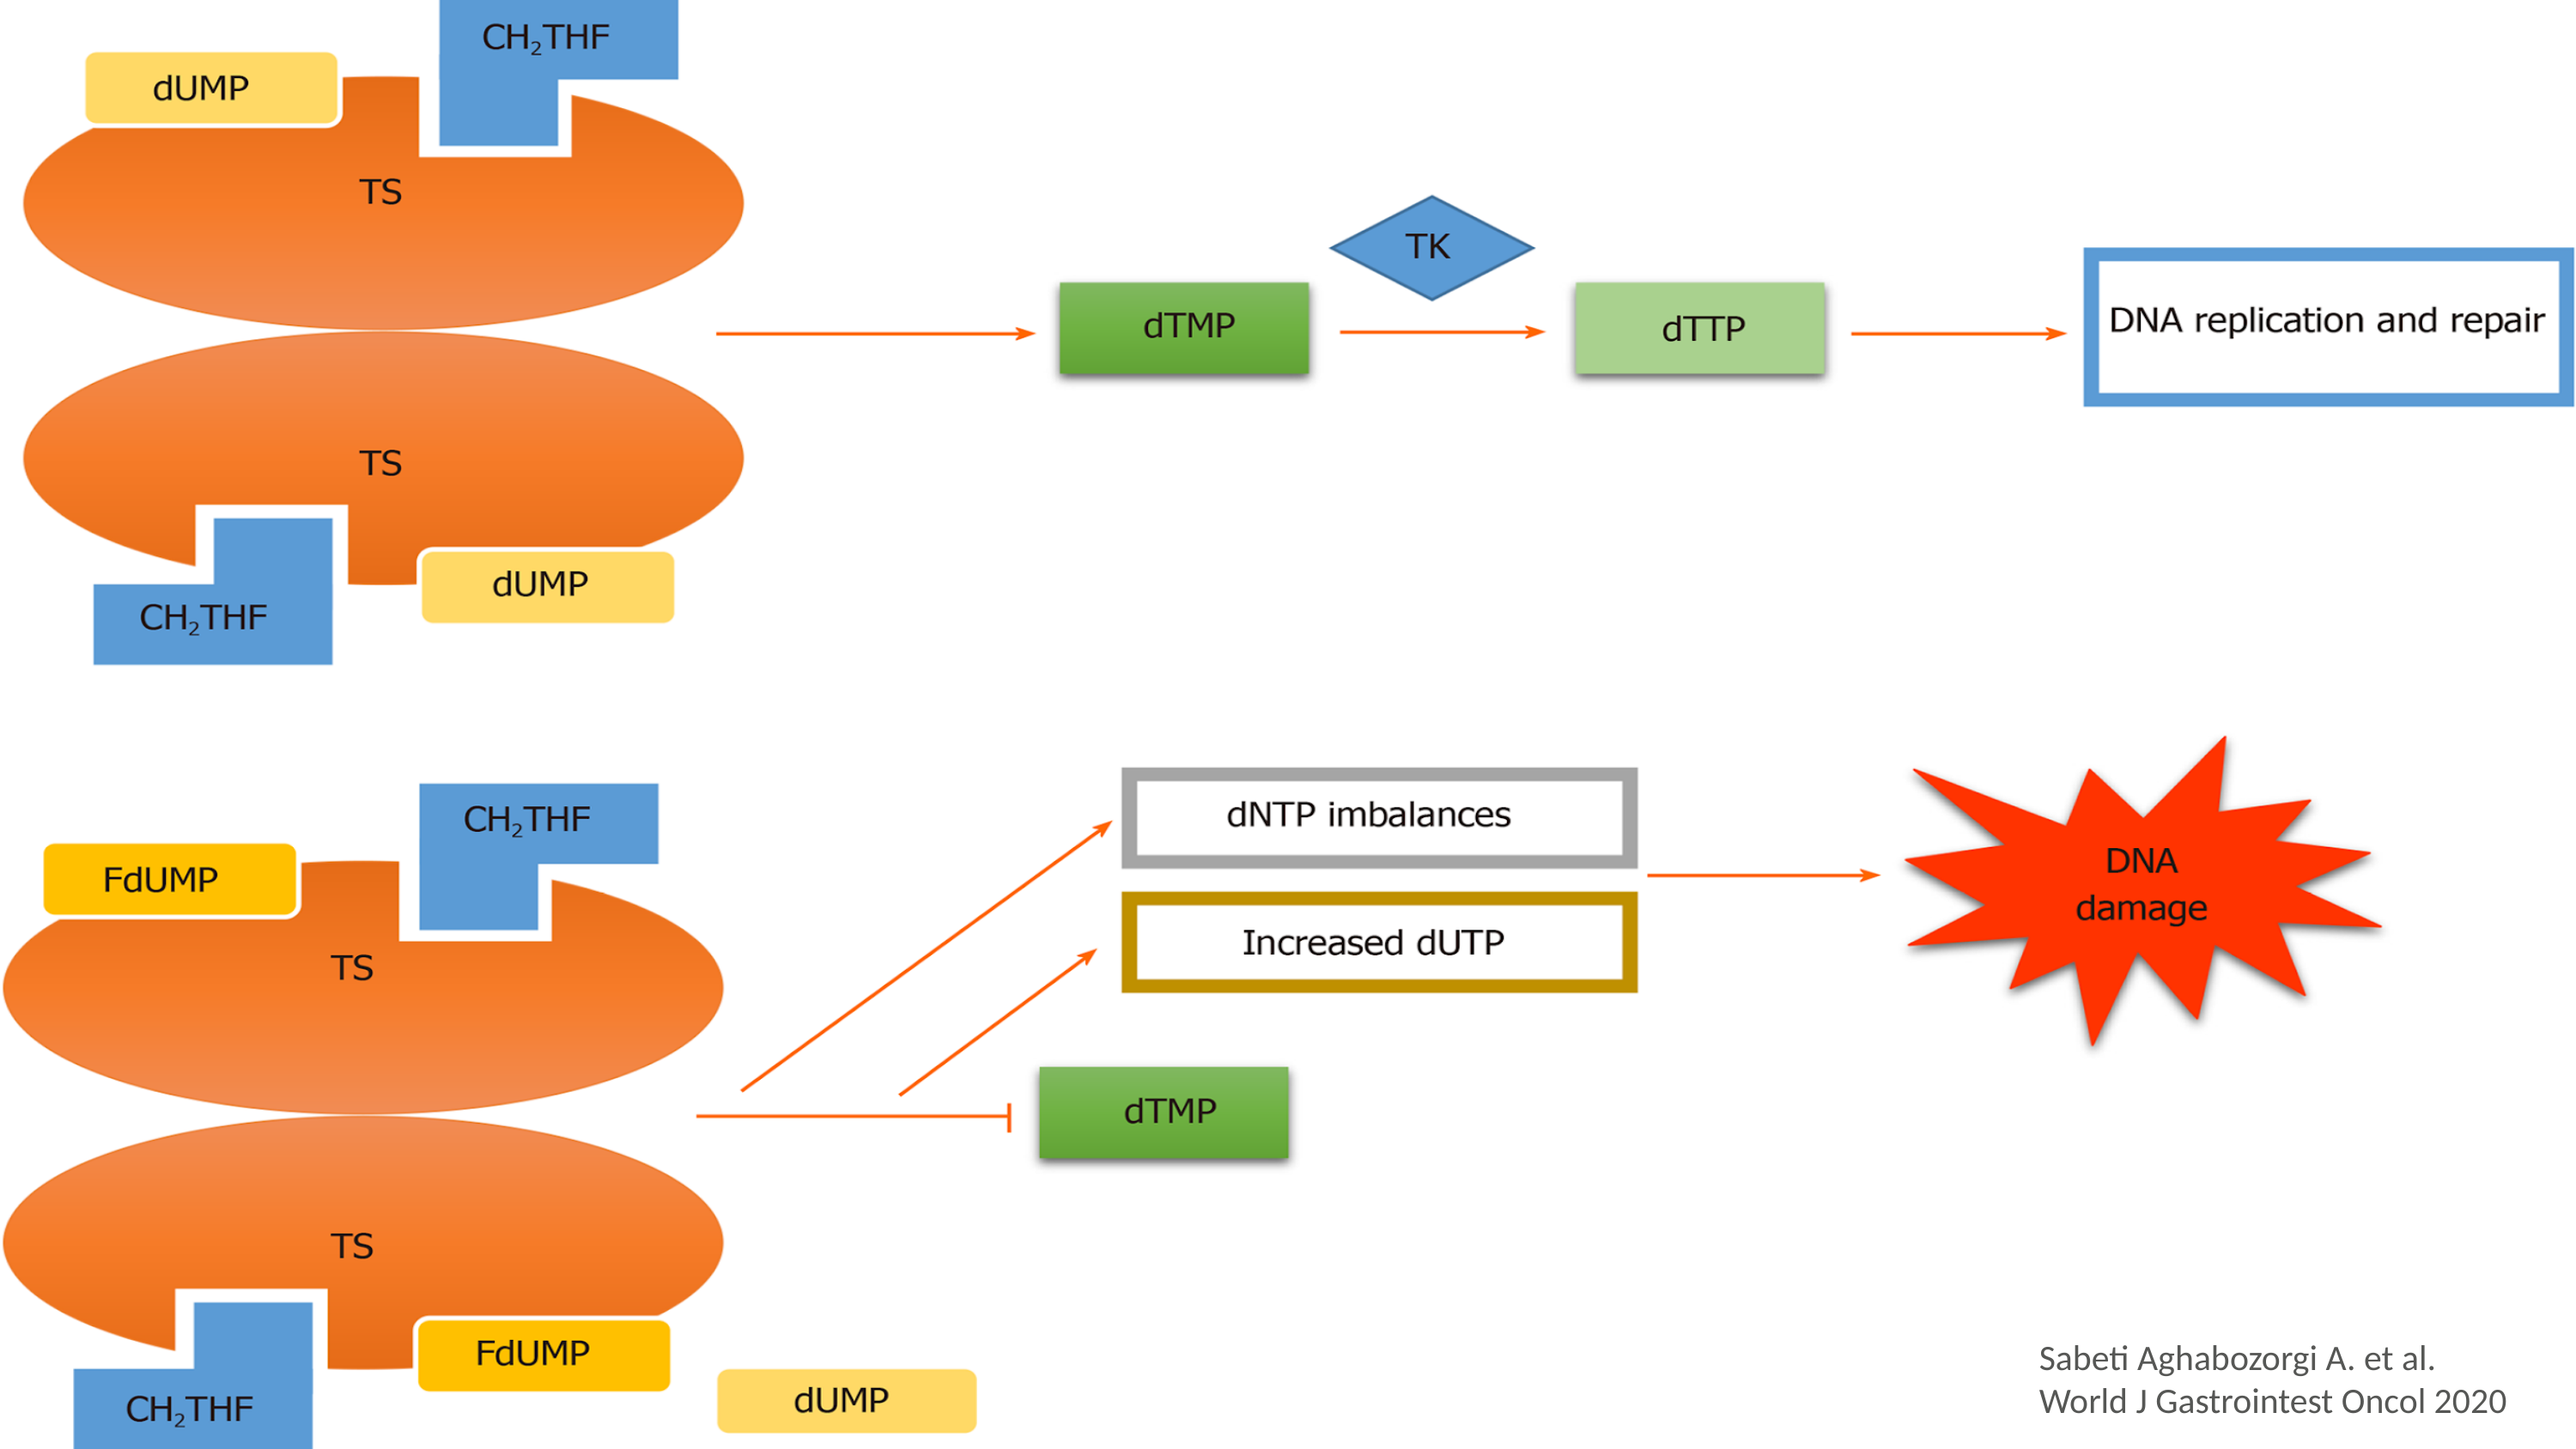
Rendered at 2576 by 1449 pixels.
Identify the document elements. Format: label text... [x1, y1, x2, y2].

text_box Sabeti Aghabozorgi A. et al. World J Gastrointest Oncol 2020 [2026, 1321, 2530, 1425]
picture [0, 0, 2576, 1449]
